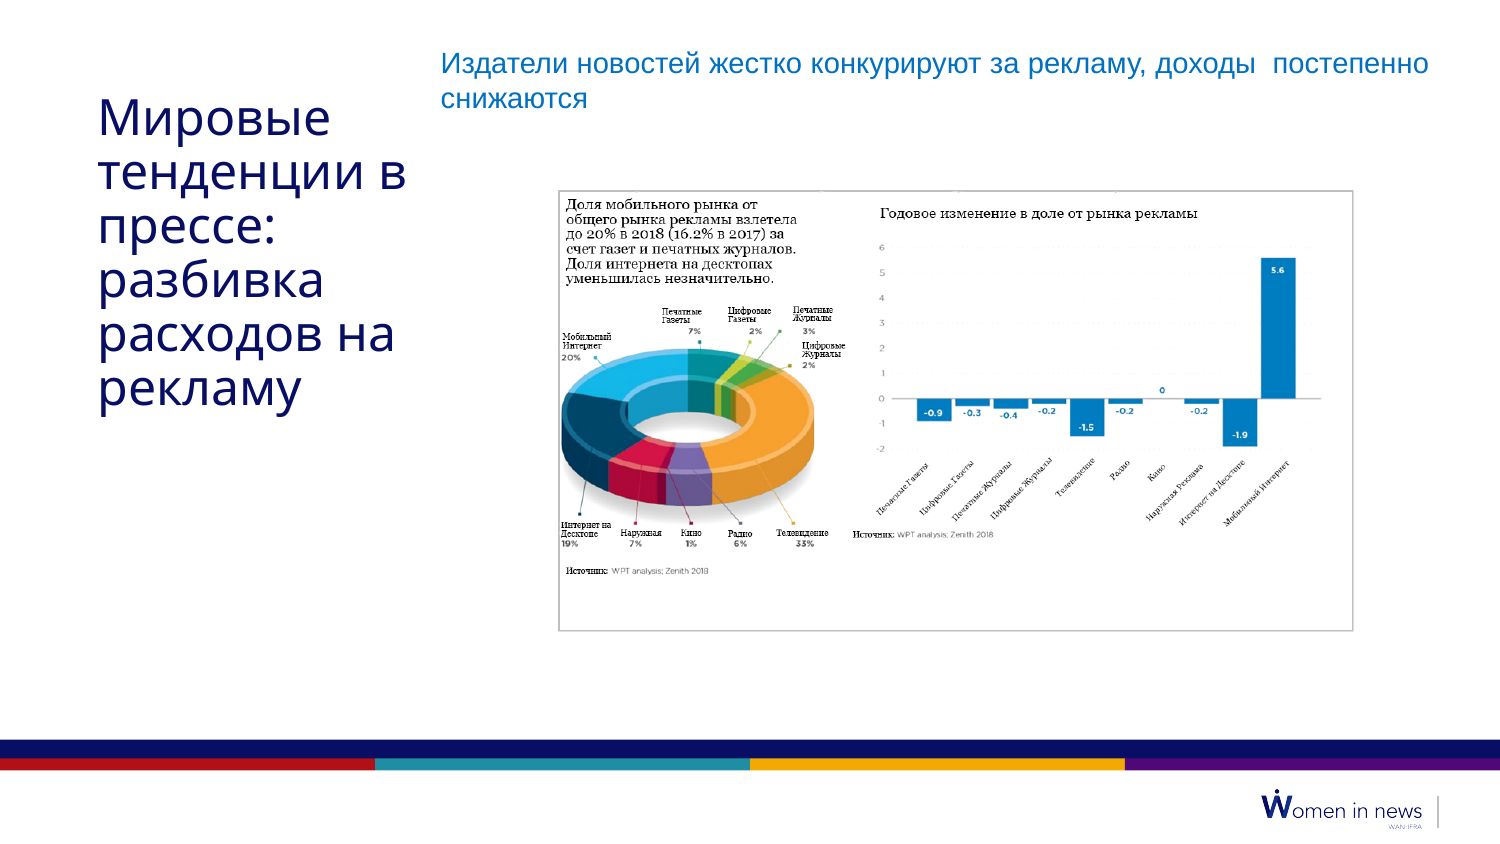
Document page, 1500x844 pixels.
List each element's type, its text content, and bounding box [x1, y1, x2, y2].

text_box Издатели новостей жестко конкурируют за рекламу, доходы постепенно снижаются [425, 37, 1500, 123]
text_box [1077, 652, 1149, 809]
title Мировые тенденции в прессе: разбивка расходов на рекламу [82, 77, 451, 329]
picture [1261, 789, 1422, 829]
picture [448, 178, 1463, 643]
